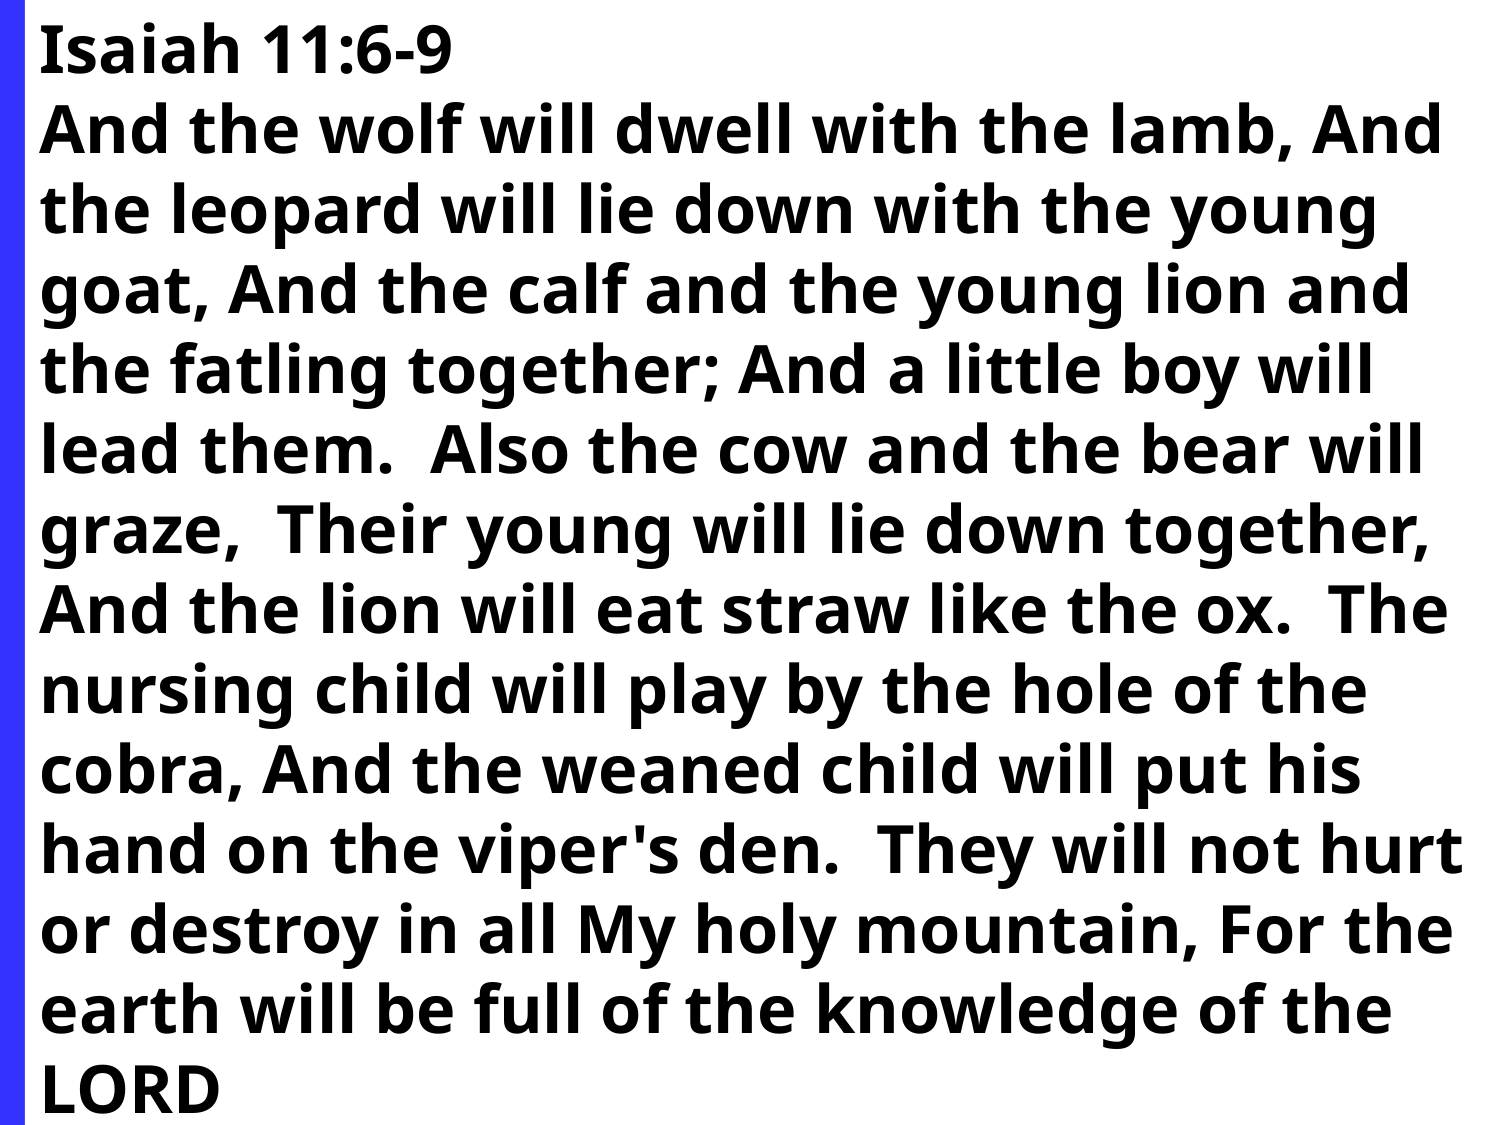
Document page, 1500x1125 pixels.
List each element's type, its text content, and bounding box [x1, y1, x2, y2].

text_box Isaiah 11:6-9 And the wolf will dwell with the lamb, And the leopard will lie down with the young goat, And the calf and the young lion and the fatling together; And a little boy will lead them. Also the cow and the bear will graze, Their young will lie down together, And the lion will eat straw like the ox. The nursing child will play by the hole of the cobra, And the weaned child will put his hand on the viper's den. They will not hurt or destroy in all My holy mountain, For the earth will be full of the knowledge of the LORD [24, 0, 1500, 1125]
